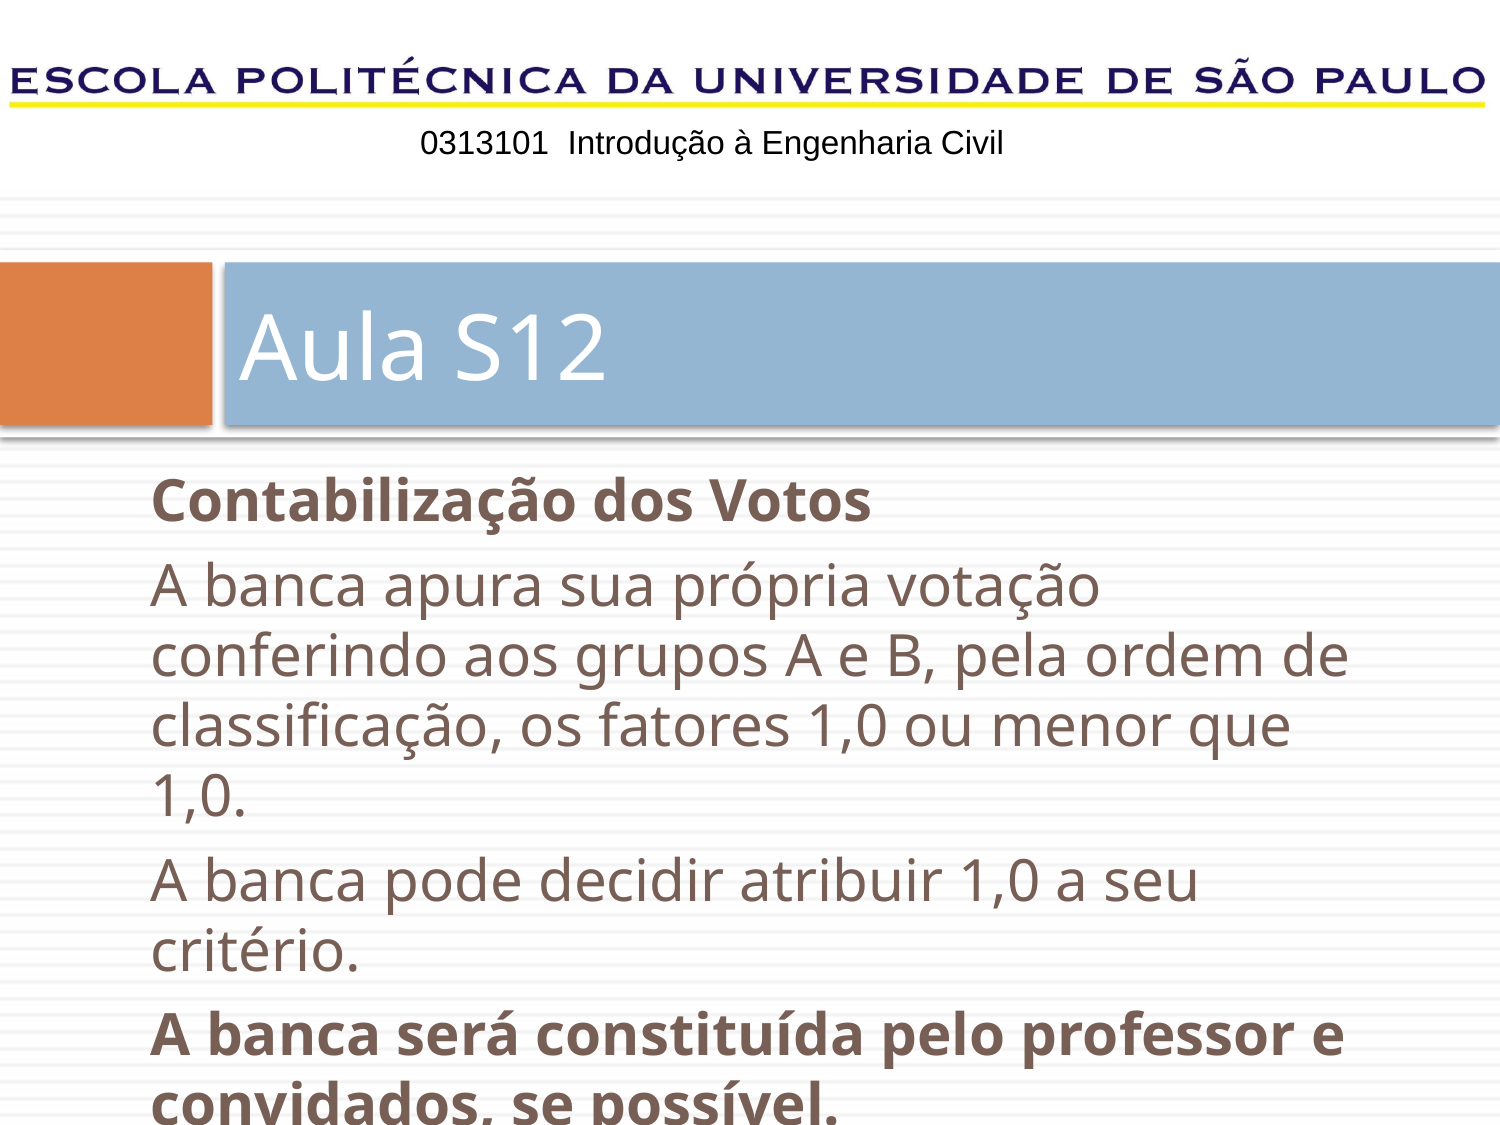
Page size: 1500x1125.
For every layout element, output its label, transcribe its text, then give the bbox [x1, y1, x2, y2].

title Aula S12 [225, 262, 1475, 425]
list Contabilização dos Votos A banca apura sua própria votação conferindo aos grupos A e B, pela ordem de classificação, os fatores 1,0 ou menor que 1,0. A banca pode decidir atribuir 1,0 a seu critério. A banca será constituída pelo professor e convidados, se possível. [135, 456, 1394, 1125]
picture [0, 0, 1500, 190]
